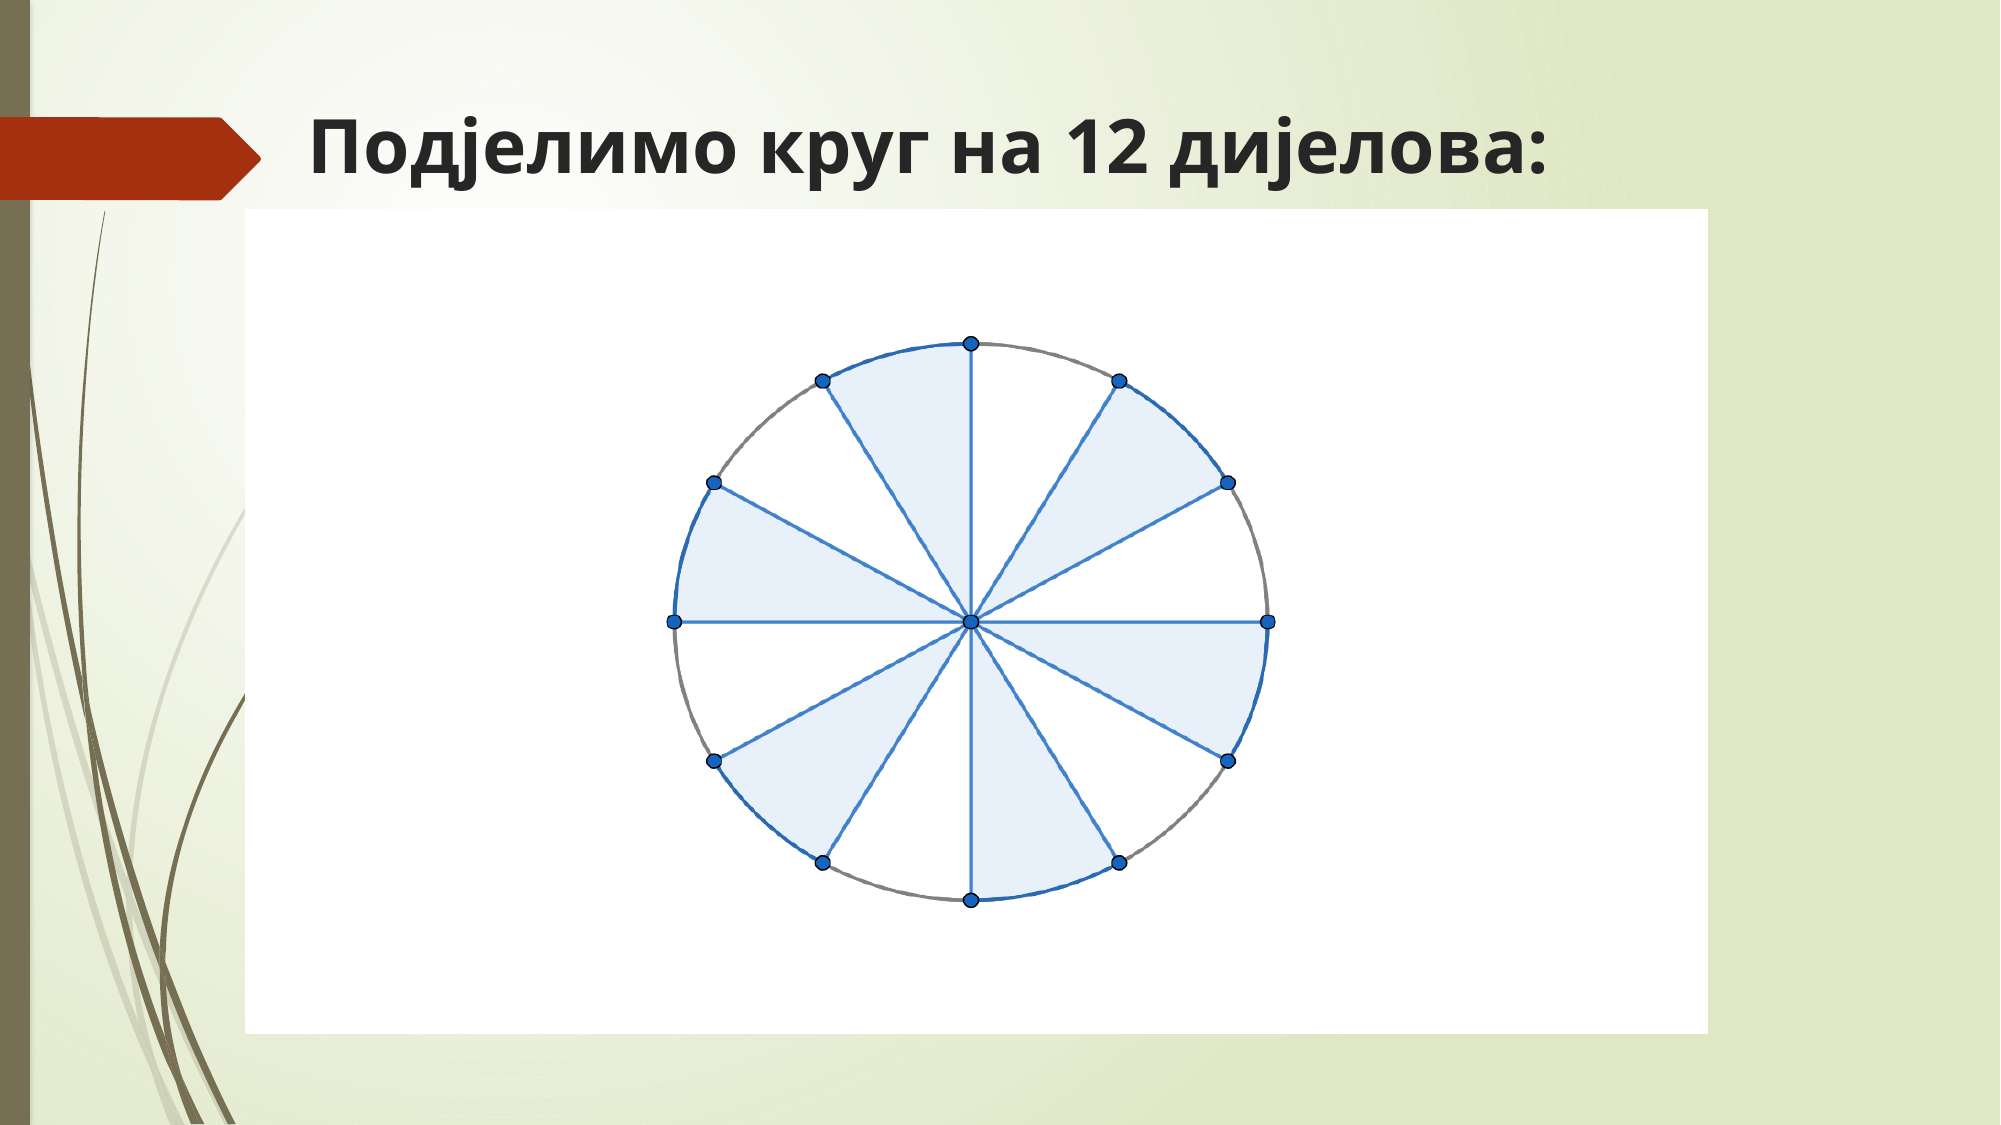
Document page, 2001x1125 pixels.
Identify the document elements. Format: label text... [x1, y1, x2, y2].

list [245, 209, 1708, 1034]
title Подјелимо круг на 12 дијелова: [292, 91, 1755, 302]
